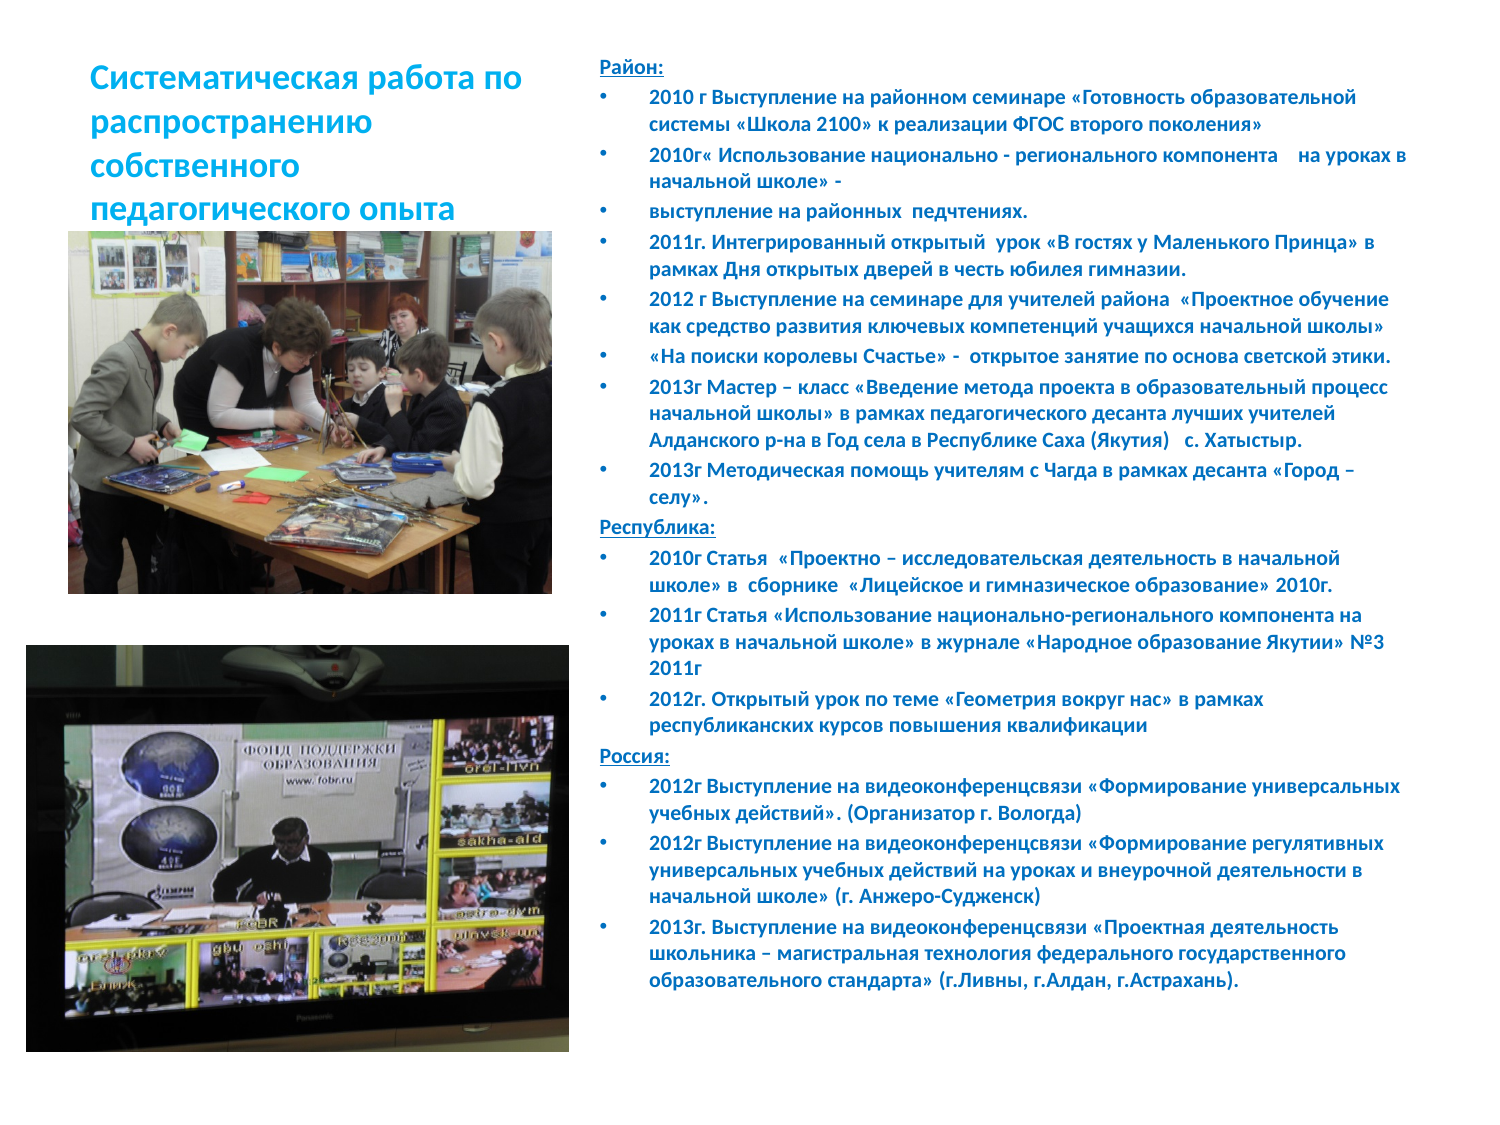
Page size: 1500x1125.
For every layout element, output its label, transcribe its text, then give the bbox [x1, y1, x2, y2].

picture [68, 231, 552, 594]
list Район: 2010 г Выступление на районном семинаре «Готовность образовательной системы «Школа 2100» к реализации ФГОС второго поколения» 2010г« Использование национально - регионального компонента на уроках в начальной школе» - выступление на районных педчтениях. 2011г. Интегрированный открытый урок «В гостях у Маленького Принца» в рамках Дня открытых дверей в честь юбилея гимназии. 2012 г Выступление на семинаре для учителей района «Проектное обучение как средство развития ключевых компетенций учащихся начальной школы» «На поиски королевы Счастье» - открытое занятие по основа светской этики. 2013г Мастер – класс «Введение метода проекта в образовательный процесс начальной школы» в рамках педагогического десанта лучших учителей Алданского р-на в Год села в Республике Саха (Якутия) с. Хатыстыр. 2013г Методическая помощь учителям с Чагда в рамках десанта «Город – селу». Республика: 2010г Статья «Проектно – исследовательская деятельность в начальной школе» в сборнике «Лицейское и гимназическое образование» 2010г. 2011г Статья «Использование национально-регионального компонента на уроках в начальной школе» в журнале «Народное образование Якутии» №3 2011г 2012г. Открытый урок по теме «Геометрия вокруг нас» в рамках республиканских курсов повышения квалификации Россия: 2012г Выступление на видеоконференцсвязи «Формирование универсальных учебных действий». (Организатор г. Вологда) 2012г Выступление на видеоконференцсвязи «Формирование регулятивных универсальных учебных действий на уроках и внеурочной деятельности в начальной школе» (г. Анжеро-Судженск) 2013г. Выступление на видеоконференцсвязи «Проектная деятельность школьника – магистральная технология федерального государственного образовательного стандарта» (г.Ливны, г.Алдан, г.Астрахань). [584, 44, 1425, 1035]
title Систематическая работа по распространению собственного педагогического опыта [75, 44, 569, 236]
picture [26, 644, 570, 1052]
